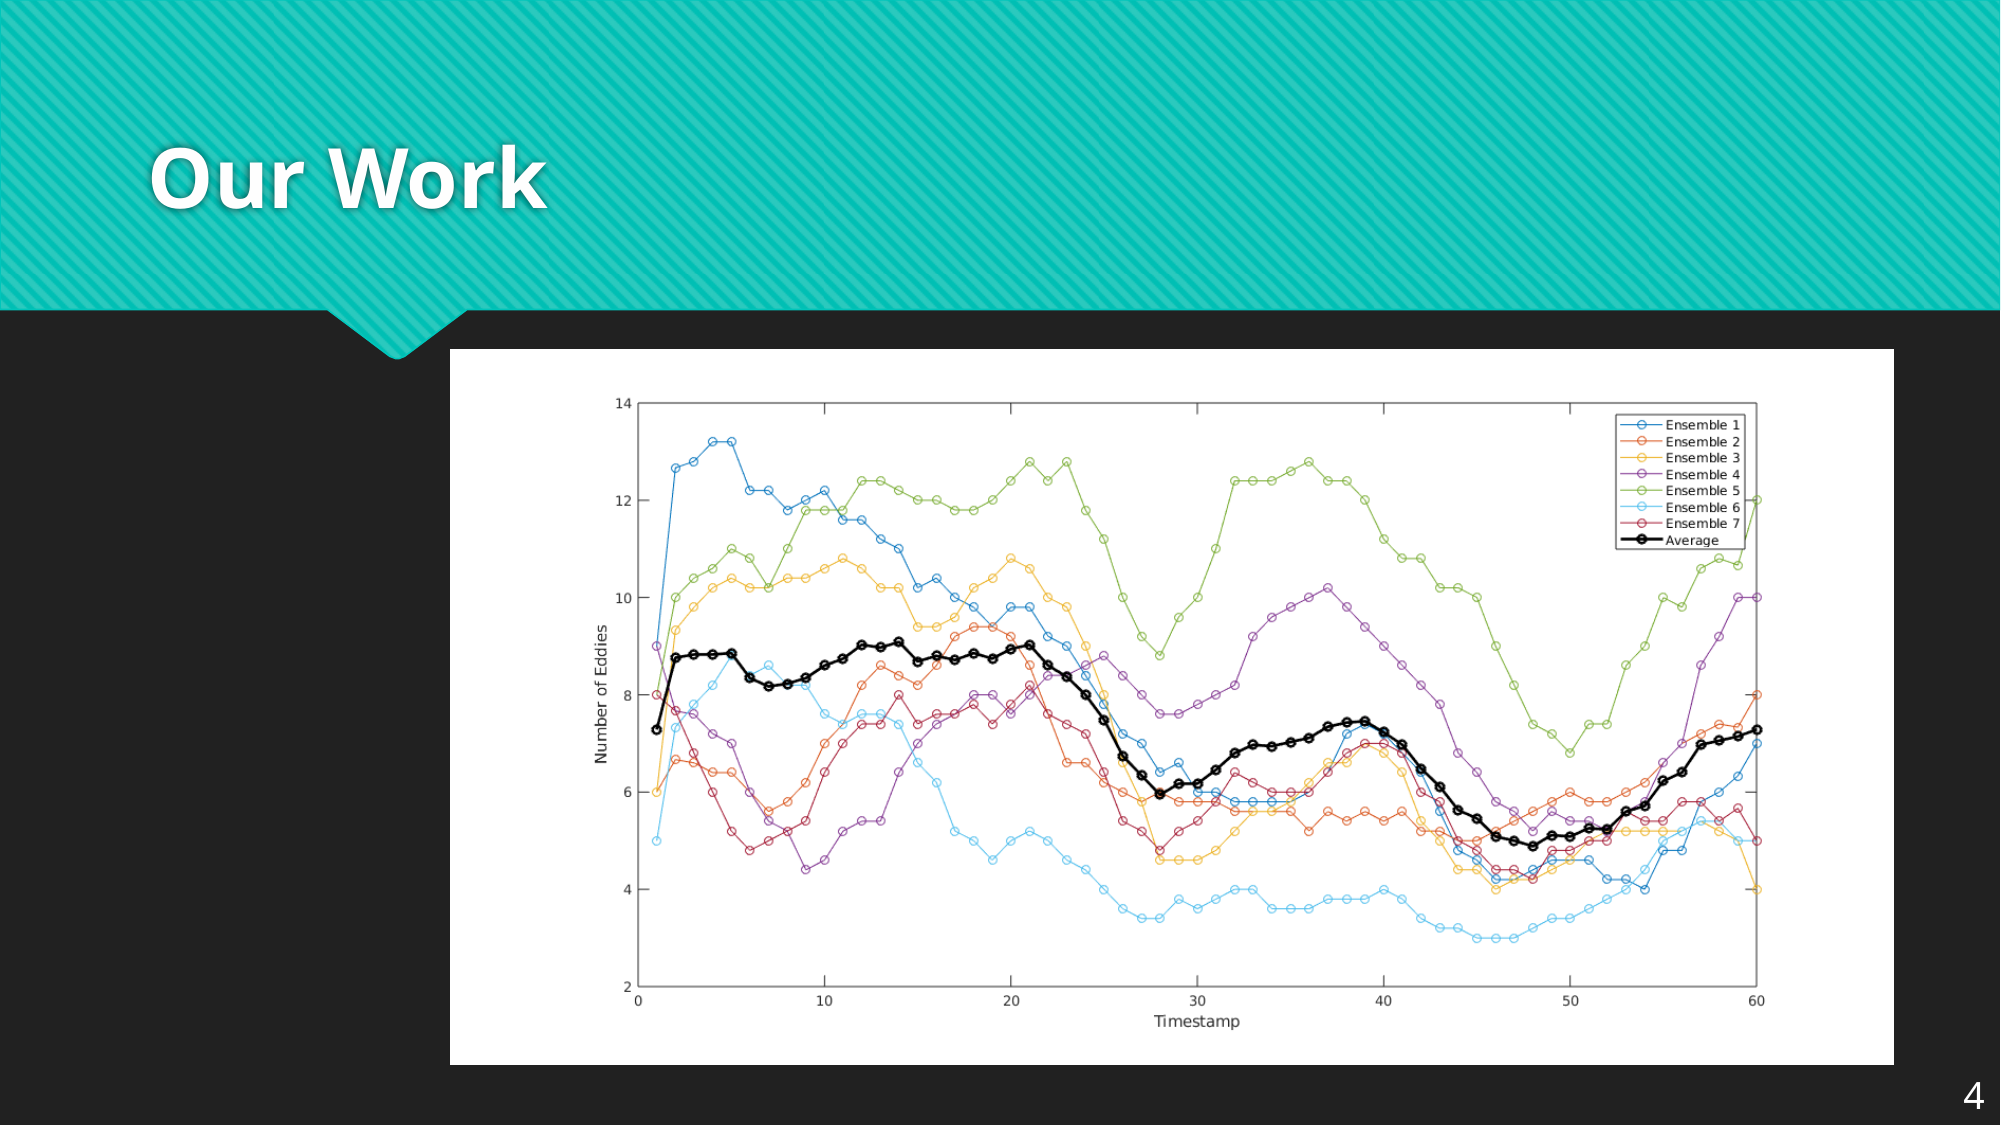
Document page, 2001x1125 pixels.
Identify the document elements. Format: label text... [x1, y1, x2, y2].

title Our Work [132, 73, 1868, 233]
text_box 4 [1948, 1064, 2000, 1125]
picture [449, 349, 1894, 1065]
